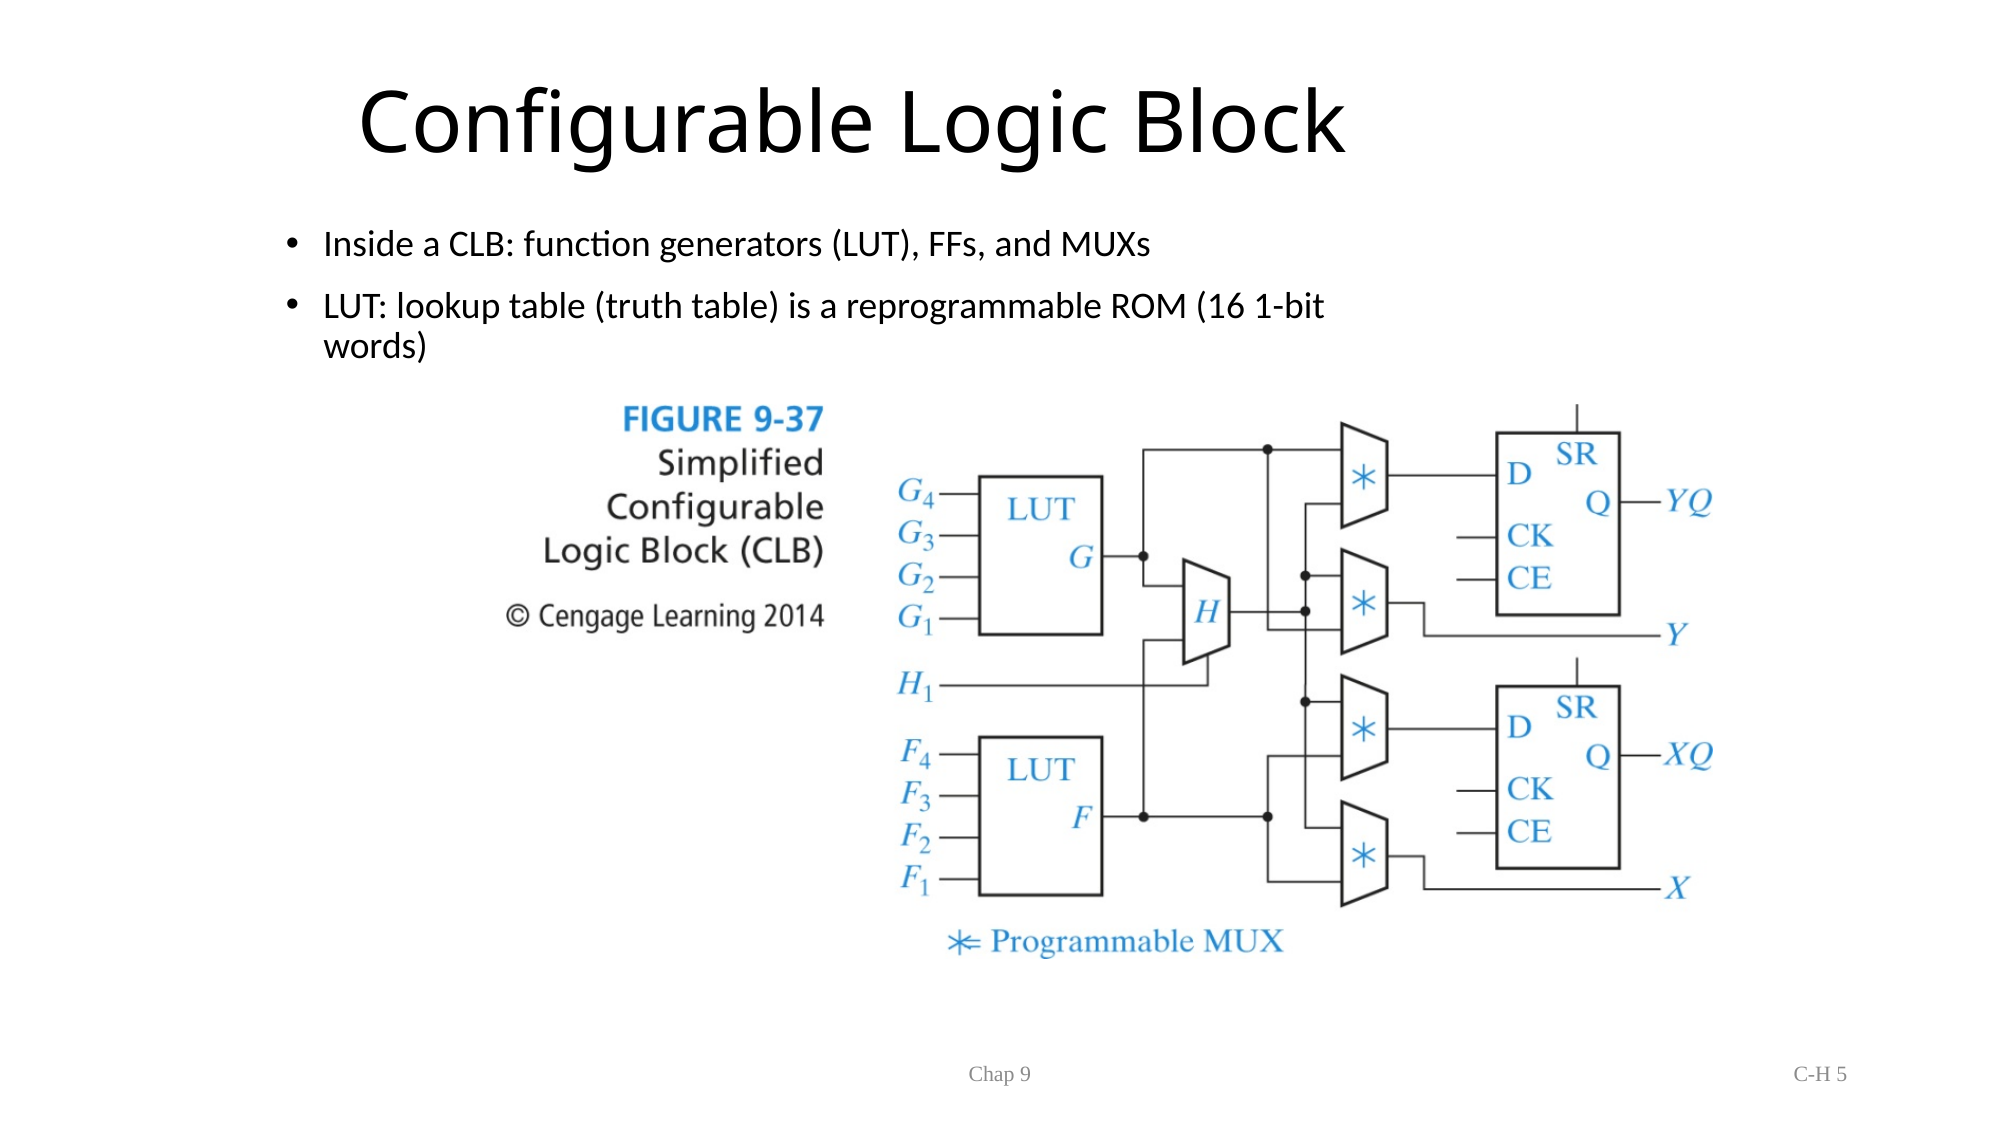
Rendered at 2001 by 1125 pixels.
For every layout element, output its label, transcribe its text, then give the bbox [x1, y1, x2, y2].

title Configurable Logic Block [342, 30, 1363, 216]
footer Chap 9 [662, 1042, 1338, 1103]
list Inside a CLB: function generators (LUT), FFs, and MUXs LUT: lookup table (truth table) is a reprogrammable ROM (16 1-bit words) [270, 216, 1363, 439]
slide_number C-H 5 [1412, 1042, 1863, 1103]
picture [506, 404, 1713, 959]
